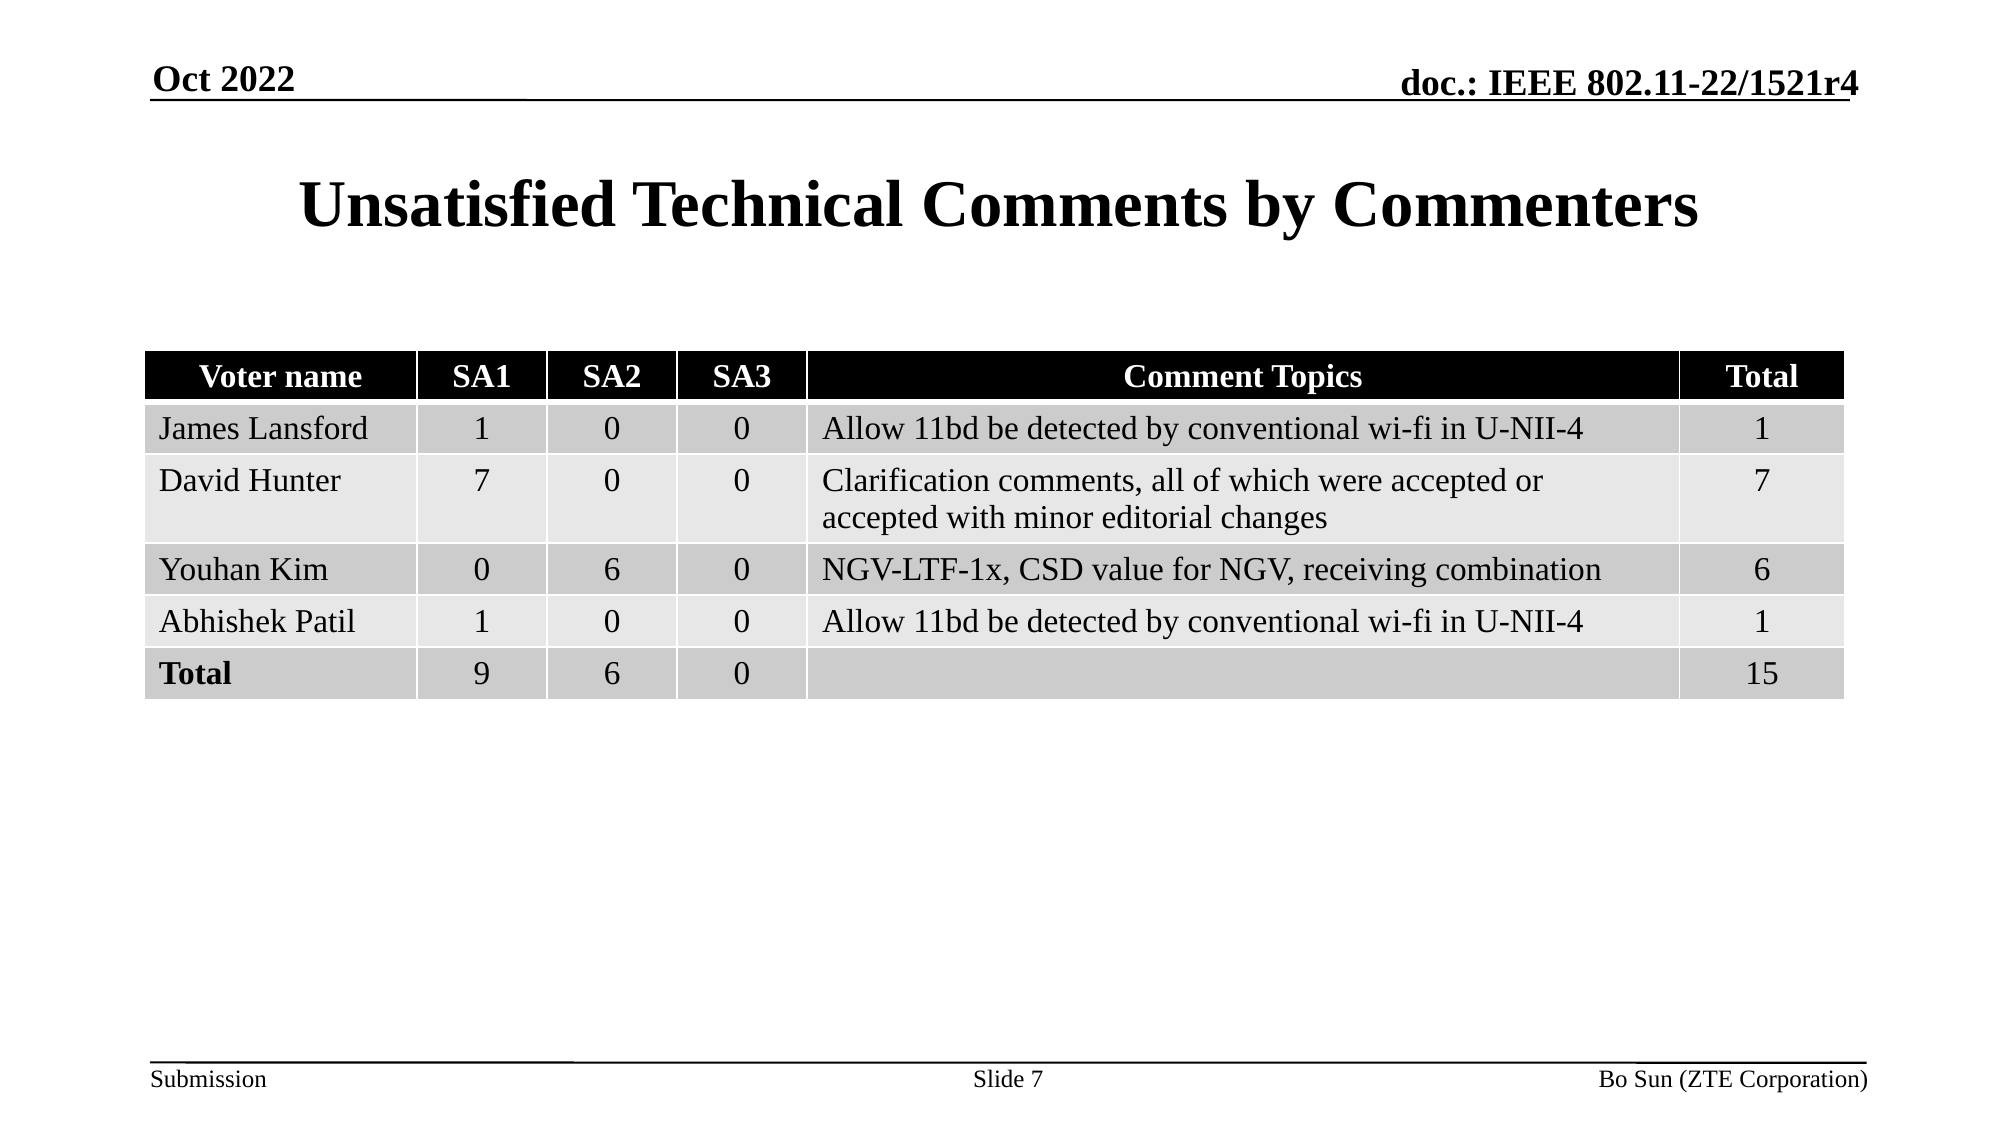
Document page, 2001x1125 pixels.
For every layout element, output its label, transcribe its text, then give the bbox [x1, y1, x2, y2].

slide_number Slide 7 [950, 1061, 1067, 1123]
table_cell 6 [548, 648, 676, 699]
footer Bo Sun (ZTE Corporation) [1171, 1061, 1869, 1093]
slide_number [152, 54, 563, 100]
table_cell 6 [548, 544, 676, 594]
table_cell 1 [1680, 405, 1844, 453]
table_header SA1 [418, 351, 546, 399]
table_cell 0 [548, 596, 676, 646]
table_cell Total [145, 648, 416, 699]
table_cell 0 [678, 596, 806, 646]
table_cell 6 [1680, 544, 1844, 594]
table_cell 0 [418, 544, 546, 594]
table_cell 0 [678, 544, 806, 594]
table_cell 0 [548, 405, 676, 453]
table_header SA3 [678, 351, 806, 399]
table_cell 0 [548, 455, 676, 542]
table_cell 0 [678, 455, 806, 542]
table_cell 9 [418, 648, 546, 699]
table_cell NGV-LTF-1x, CSD value for NGV, receiving combination [808, 544, 1679, 594]
table_cell Abhishek Patil [145, 596, 416, 646]
table_cell [808, 648, 1679, 699]
table_cell Allow 11bd be detected by conventional wi-fi in U-NII-4 [808, 596, 1679, 646]
table_cell Clarification comments, all of which were accepted or accepted with minor editorial changes [808, 455, 1679, 542]
table_cell 1 [1680, 596, 1844, 646]
table_cell 0 [678, 405, 806, 453]
table_header Total [1680, 351, 1844, 399]
table_cell James Lansford [145, 405, 416, 453]
table_cell Allow 11bd be detected by conventional wi-fi in U-NII-4 [808, 405, 1679, 453]
table_cell 1 [418, 596, 546, 646]
table_cell David Hunter [145, 455, 416, 542]
table_cell 0 [678, 648, 806, 699]
table_header Voter name [145, 351, 416, 399]
title Unsatisfied Technical Comments by Commenters [149, 112, 1850, 288]
table_header Comment Topics [808, 351, 1679, 399]
table_cell 7 [418, 455, 546, 542]
table_cell 15 [1680, 648, 1844, 699]
table_header SA2 [548, 351, 676, 399]
table_cell 1 [418, 405, 546, 453]
table_cell 7 [1680, 455, 1844, 542]
table_cell Youhan Kim [145, 544, 416, 594]
